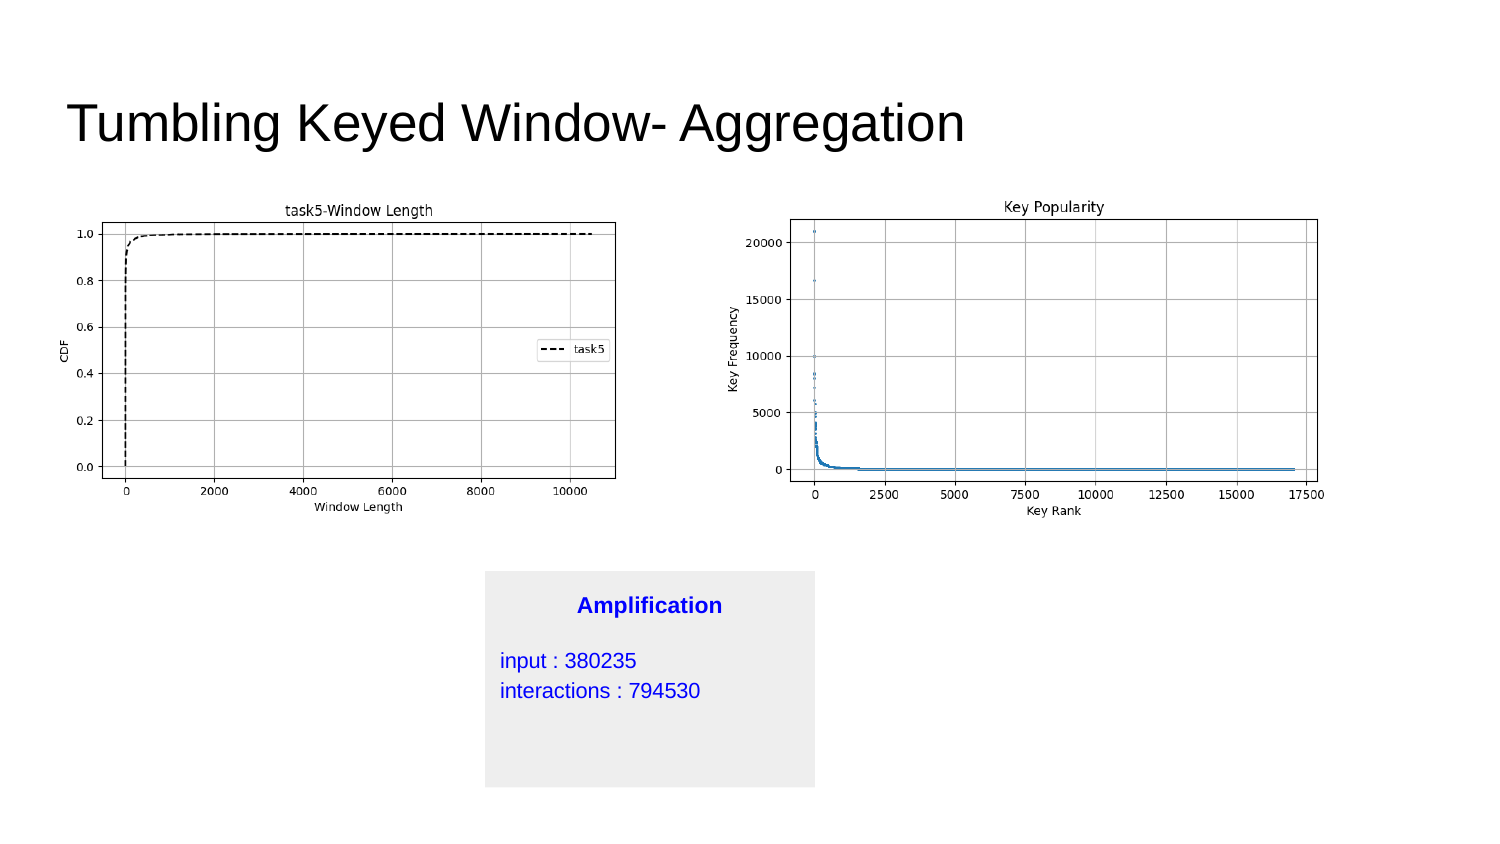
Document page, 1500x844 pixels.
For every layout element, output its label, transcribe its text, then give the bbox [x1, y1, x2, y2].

text_box Amplification input : 380235 interactions : 794530 [485, 571, 815, 788]
title Tumbling Keyed Window- Aggregation [51, 72, 1449, 167]
picture [705, 178, 1385, 519]
picture [19, 182, 681, 514]
